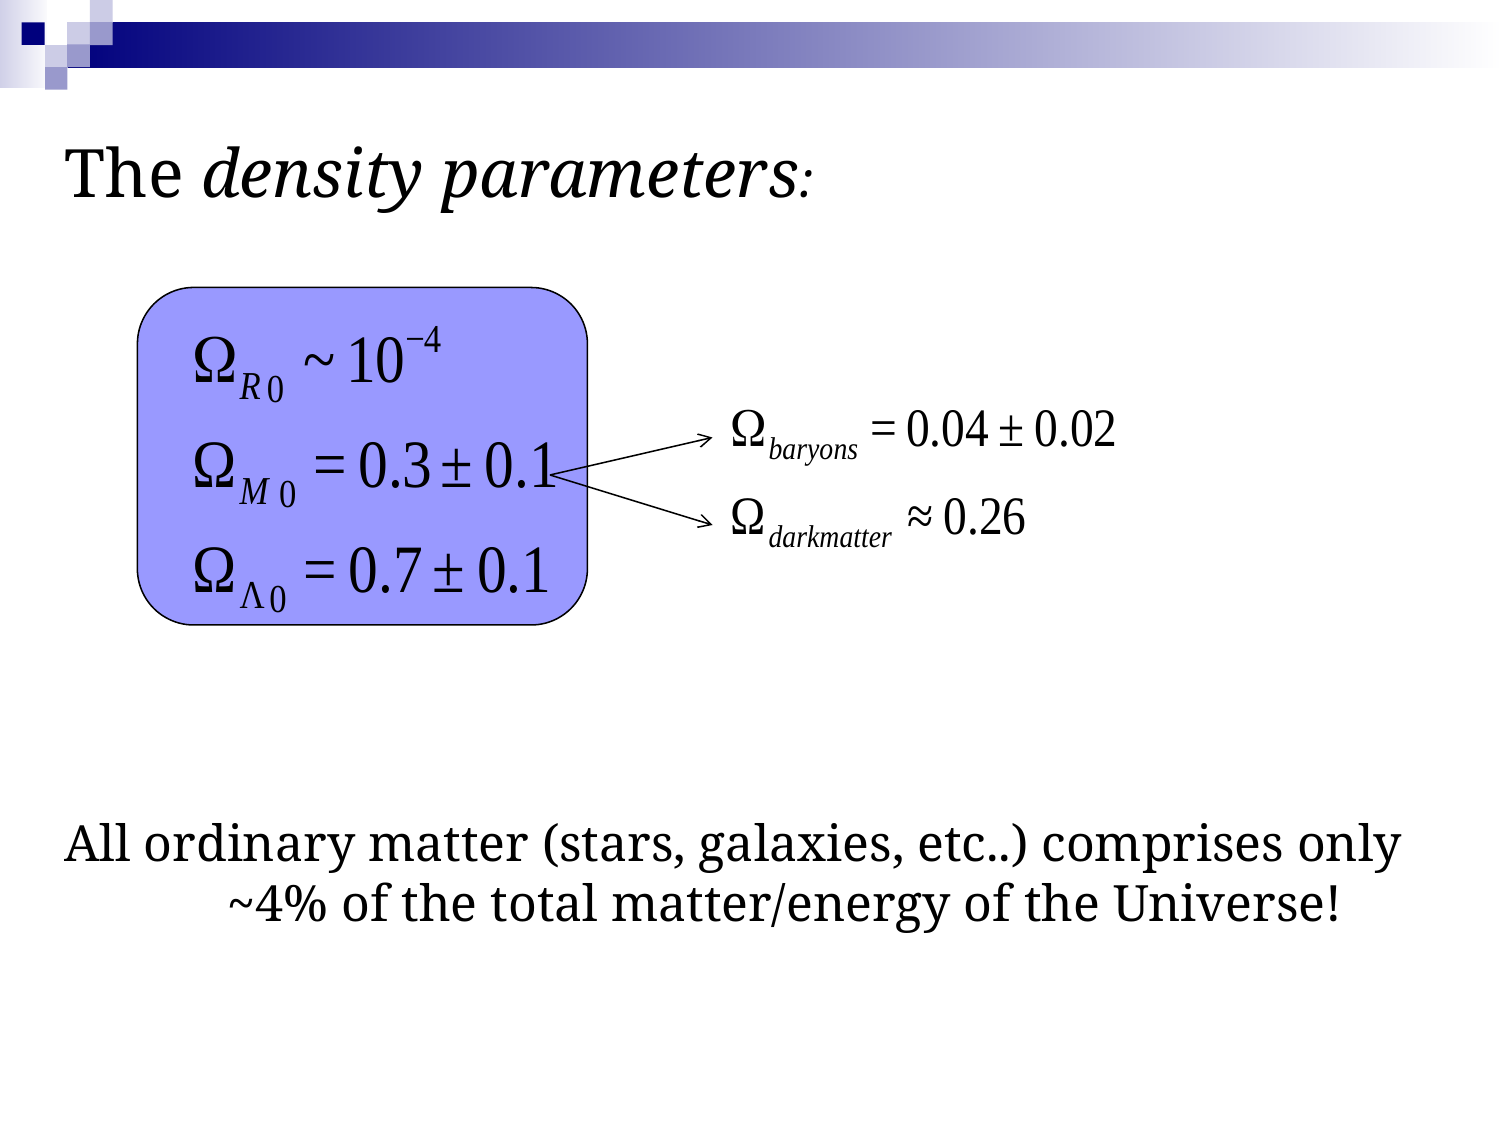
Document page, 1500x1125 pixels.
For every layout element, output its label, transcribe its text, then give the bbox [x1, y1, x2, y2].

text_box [184, 312, 557, 624]
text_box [549, 474, 713, 526]
text_box [137, 287, 588, 624]
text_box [724, 399, 1121, 554]
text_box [549, 437, 713, 474]
text_box The density parameters: All ordinary matter (stars, galaxies, etc..) comprises only ~4% of the total matter/energy of the Universe! [49, 287, 1475, 1075]
